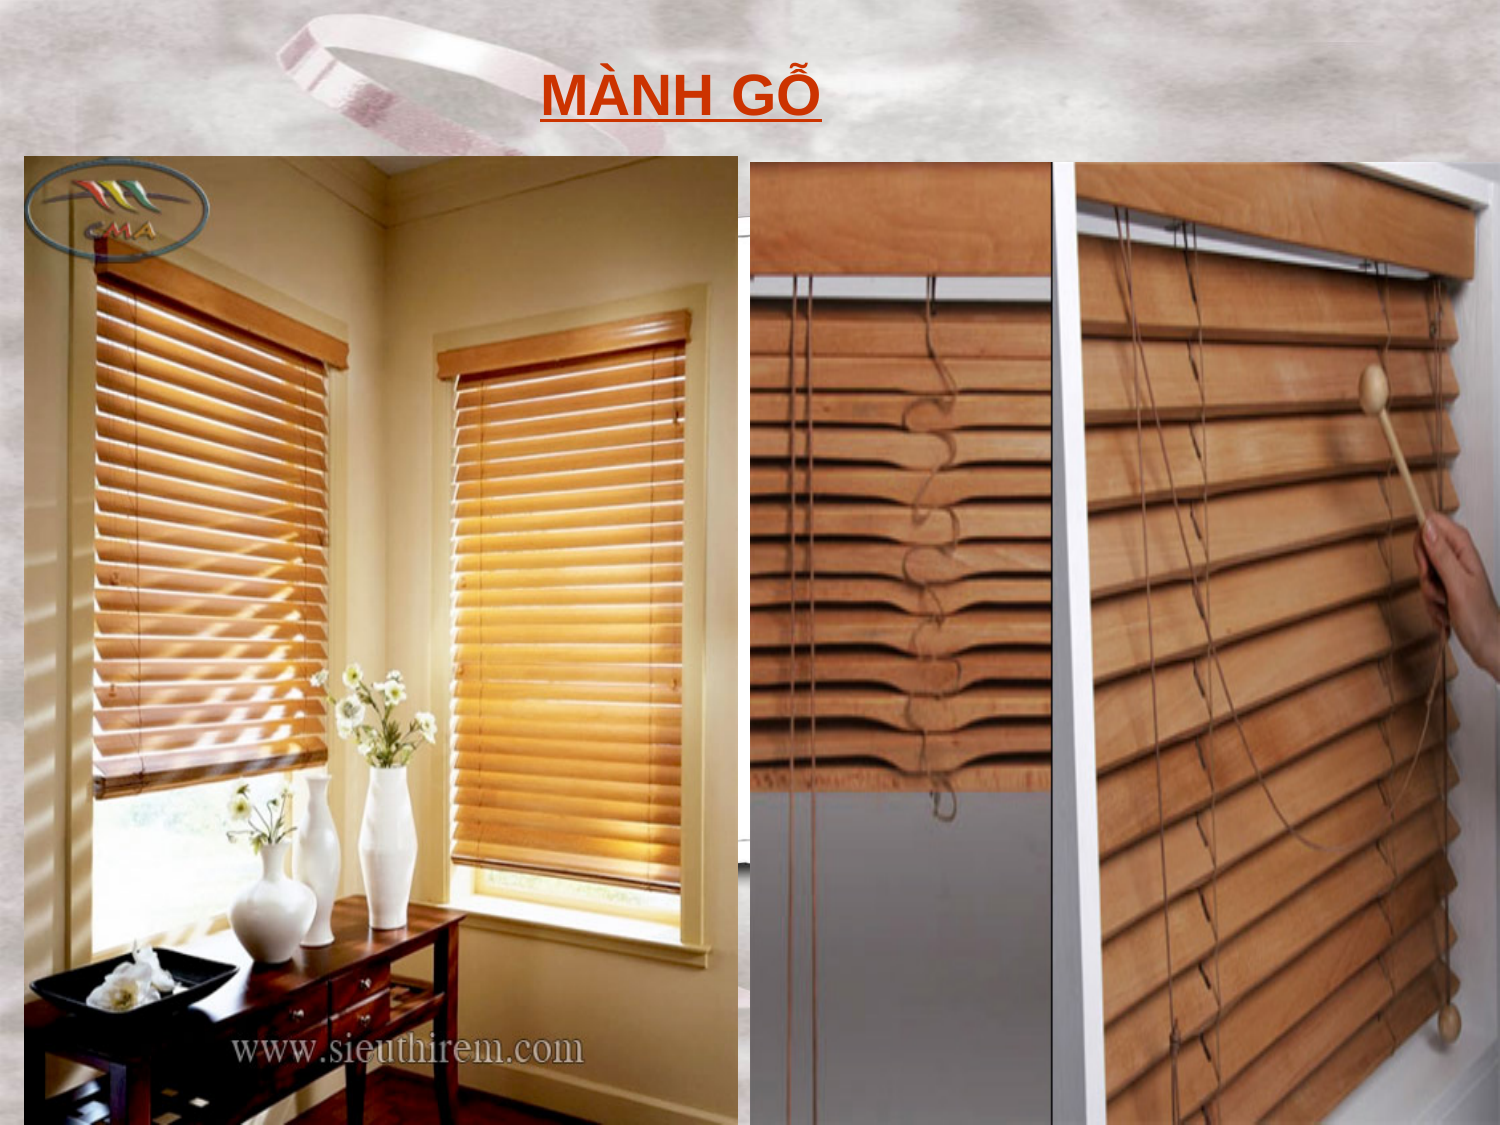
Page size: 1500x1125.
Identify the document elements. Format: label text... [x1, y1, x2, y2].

text_box MÀNH GỖ [525, 50, 837, 135]
picture [0, 0, 1500, 1125]
